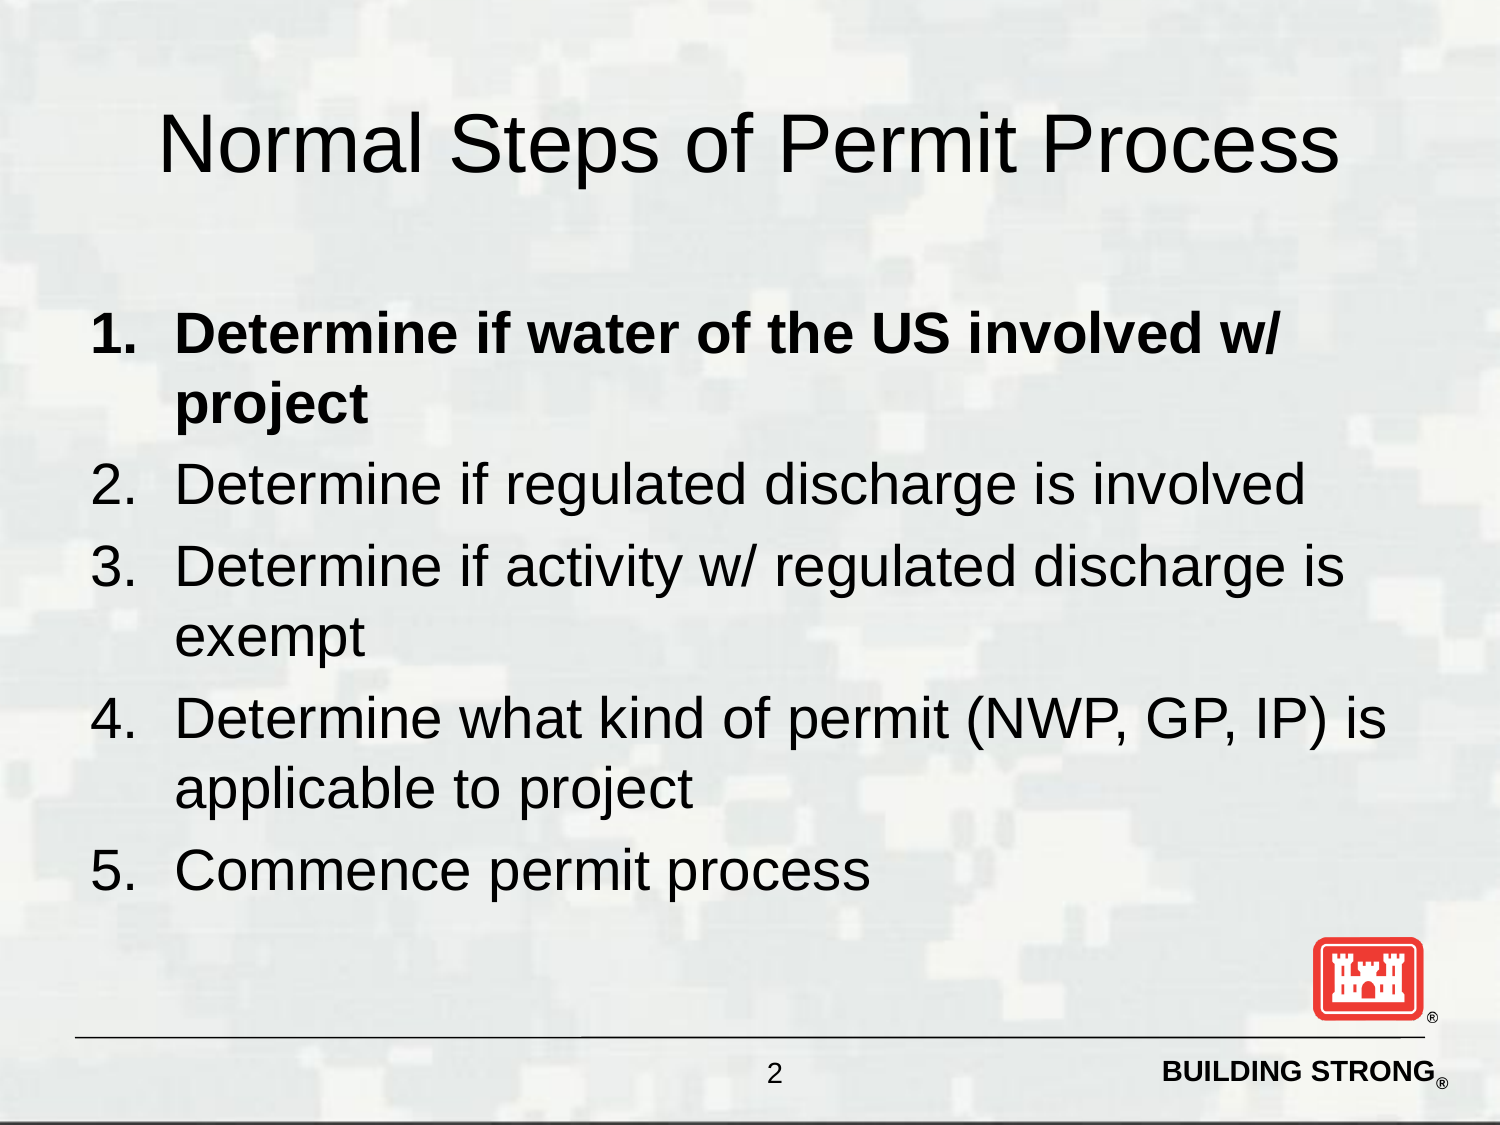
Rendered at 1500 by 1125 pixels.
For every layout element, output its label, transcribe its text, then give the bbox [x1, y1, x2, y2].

slide_number 2 [599, 1046, 951, 1125]
picture [0, 0, 1500, 1125]
list Determine if water of the US involved w/ project Determine if regulated discharge is involved Determine if activity w/ regulated discharge is exempt Determine what kind of permit (NWP, GP, IP) is applicable to project Commence permit process [74, 287, 1426, 1026]
title Normal Steps of Permit Process [74, 44, 1426, 233]
